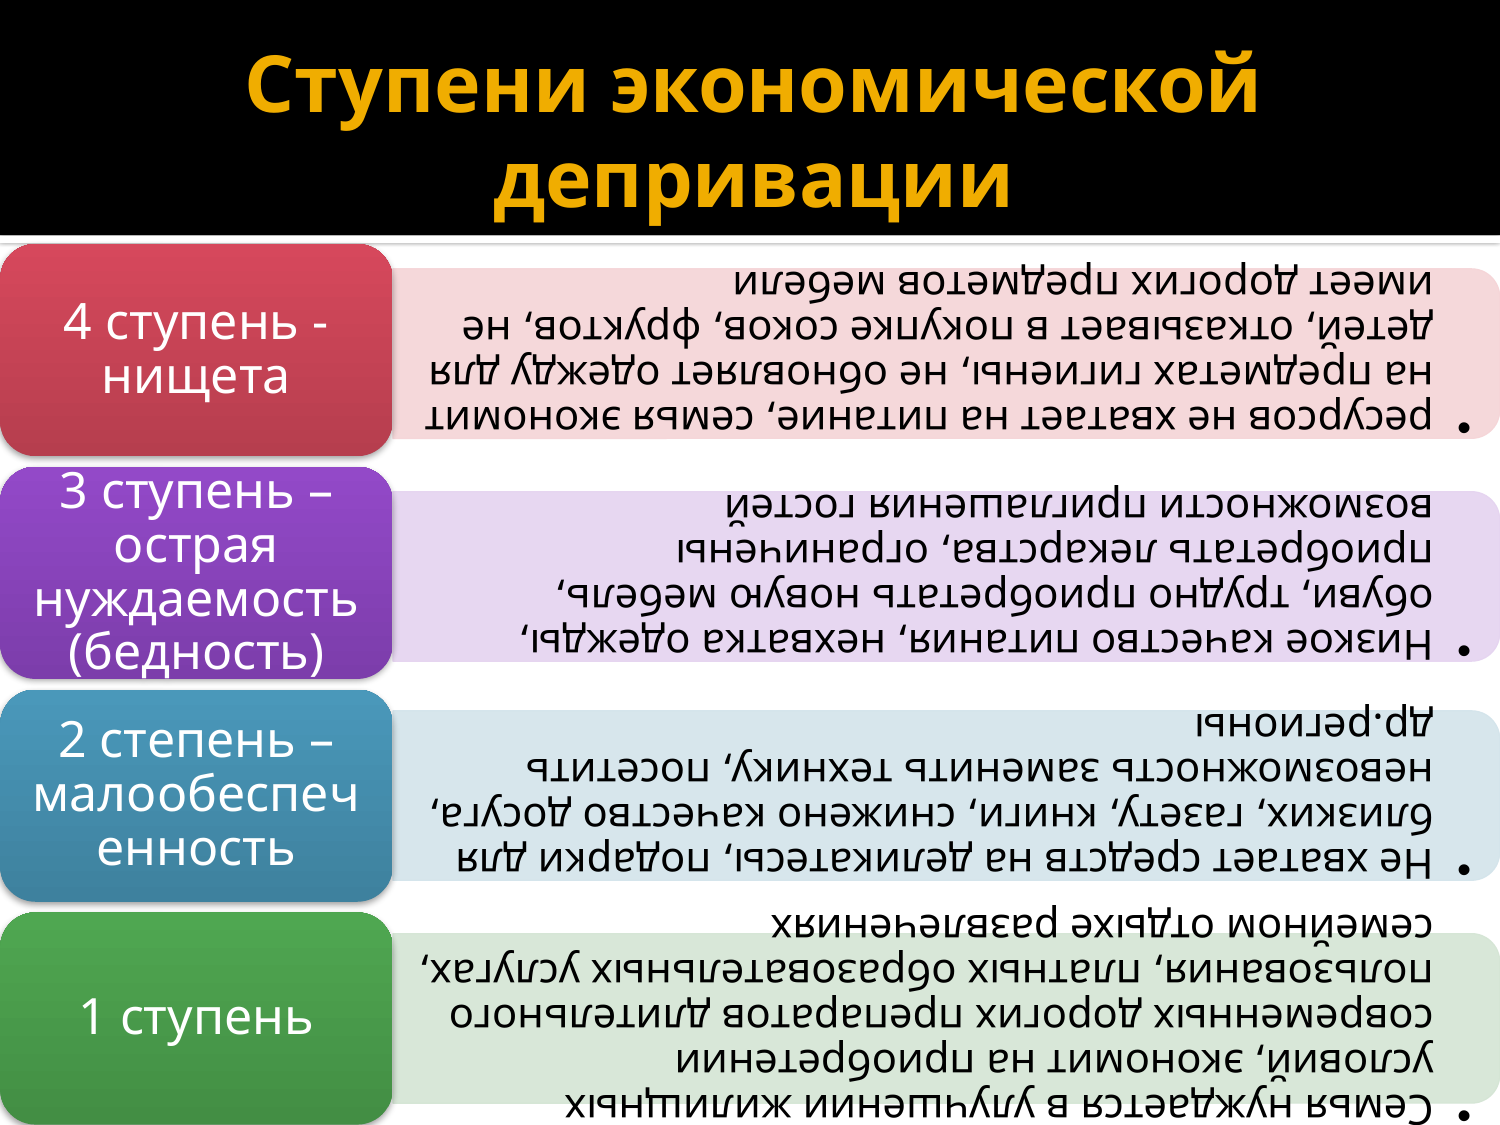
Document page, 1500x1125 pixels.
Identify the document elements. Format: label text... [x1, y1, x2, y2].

title Ступени экономической депривации [75, 25, 1425, 231]
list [0, 243, 1500, 1125]
